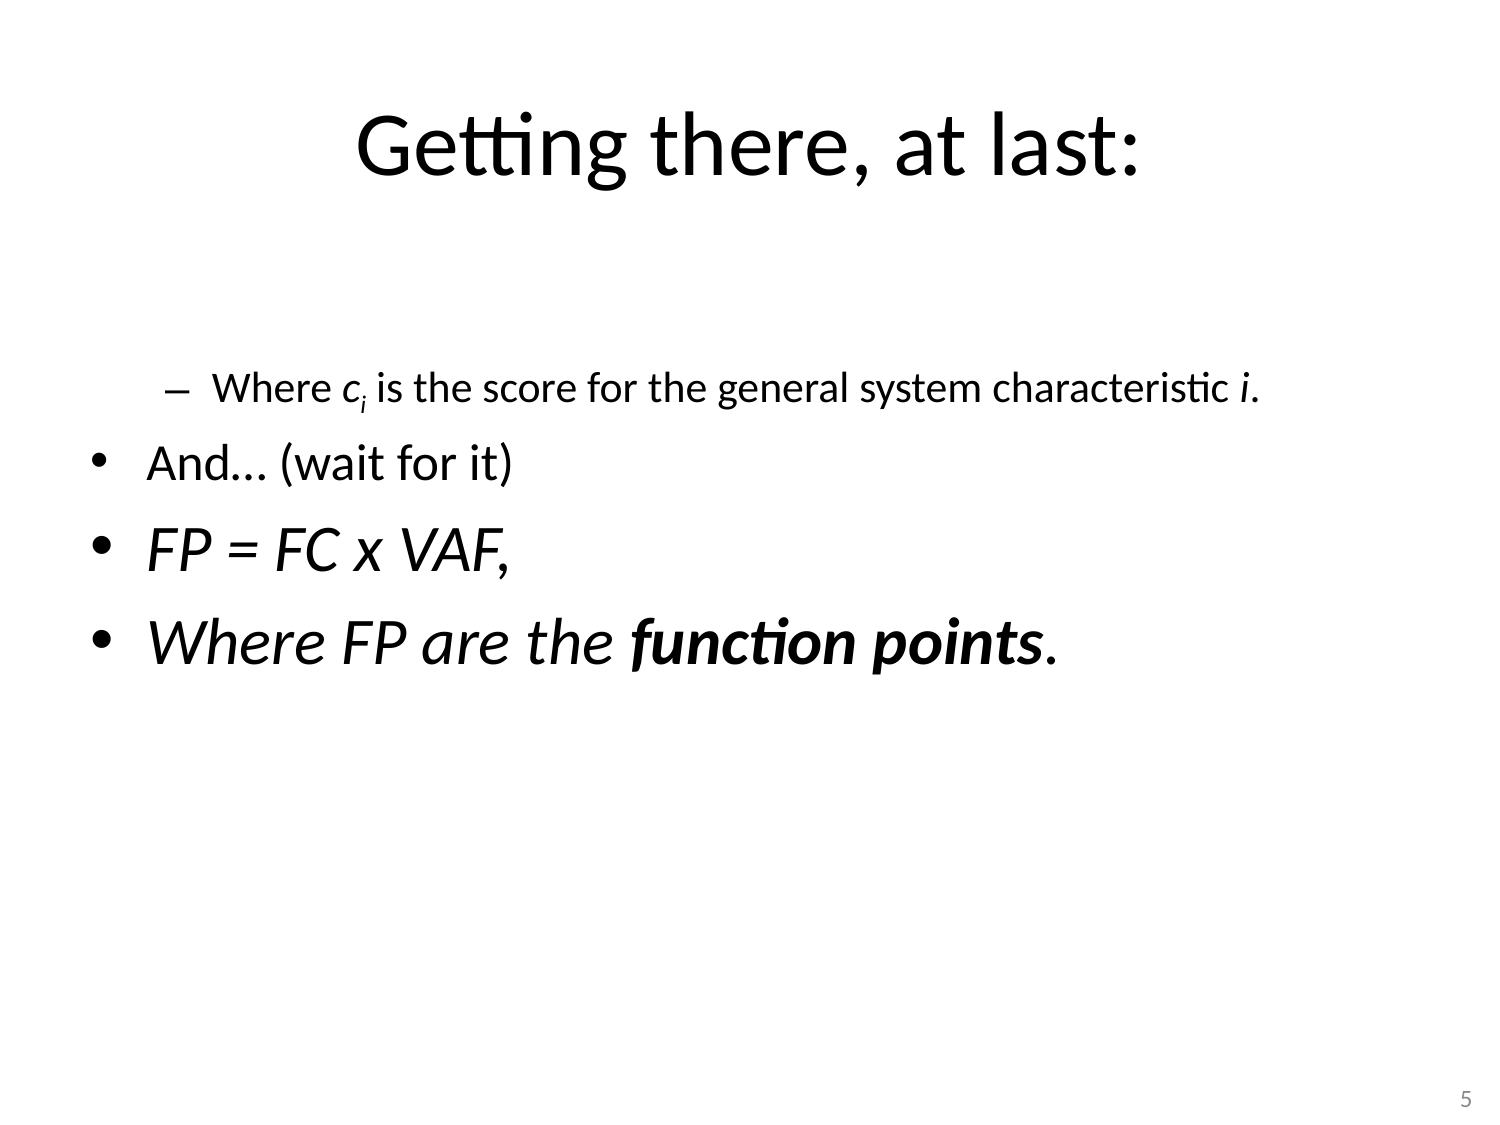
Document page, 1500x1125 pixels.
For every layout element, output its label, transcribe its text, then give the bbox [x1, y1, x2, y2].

title Getting there, at last: [75, 45, 1425, 233]
